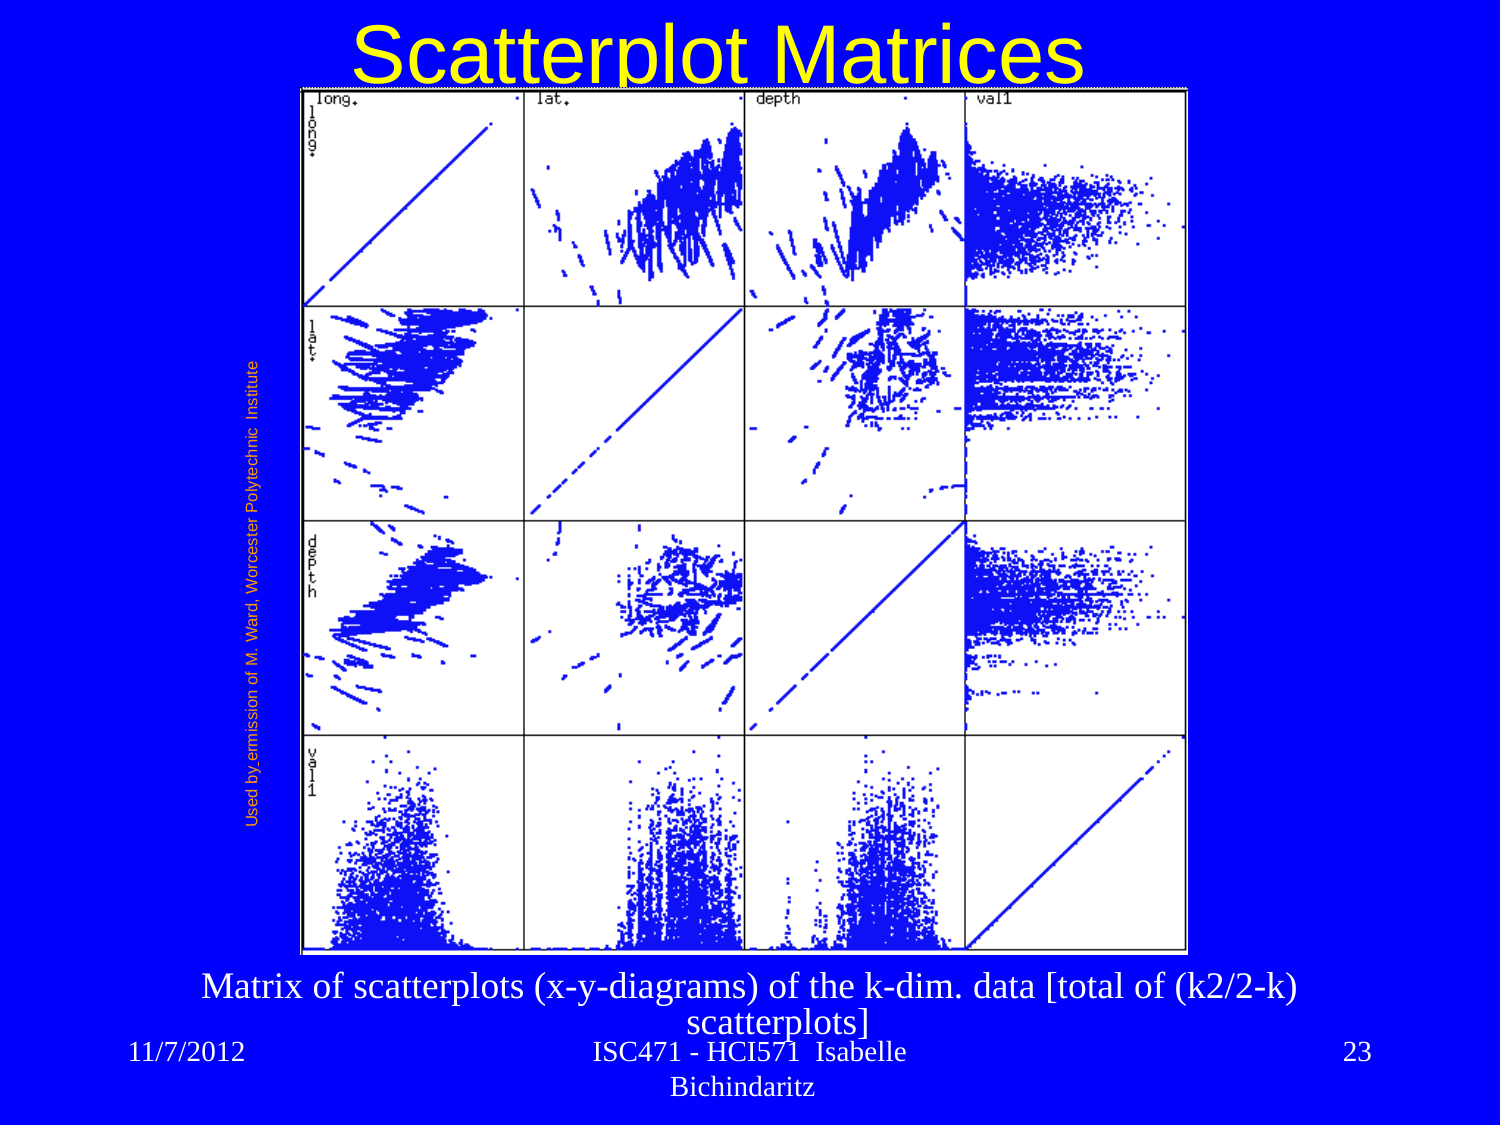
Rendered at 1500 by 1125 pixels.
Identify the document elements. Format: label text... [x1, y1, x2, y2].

title Scatterplot Matrices [0, 0, 1438, 100]
slide_number 23 [1074, 1024, 1388, 1101]
text_box Used by ermission of M. Ward, Worcester Polytechnic Institute [225, 325, 270, 843]
list Matrix of scatterplots (x-y-diagrams) of the k-dim. data [total of (k2/2-k) scatterplots] [112, 962, 1388, 1002]
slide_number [112, 1024, 426, 1101]
footer ISC471 - HCI571 Isabelle Bichindaritz [512, 1024, 988, 1101]
picture [299, 87, 1188, 956]
